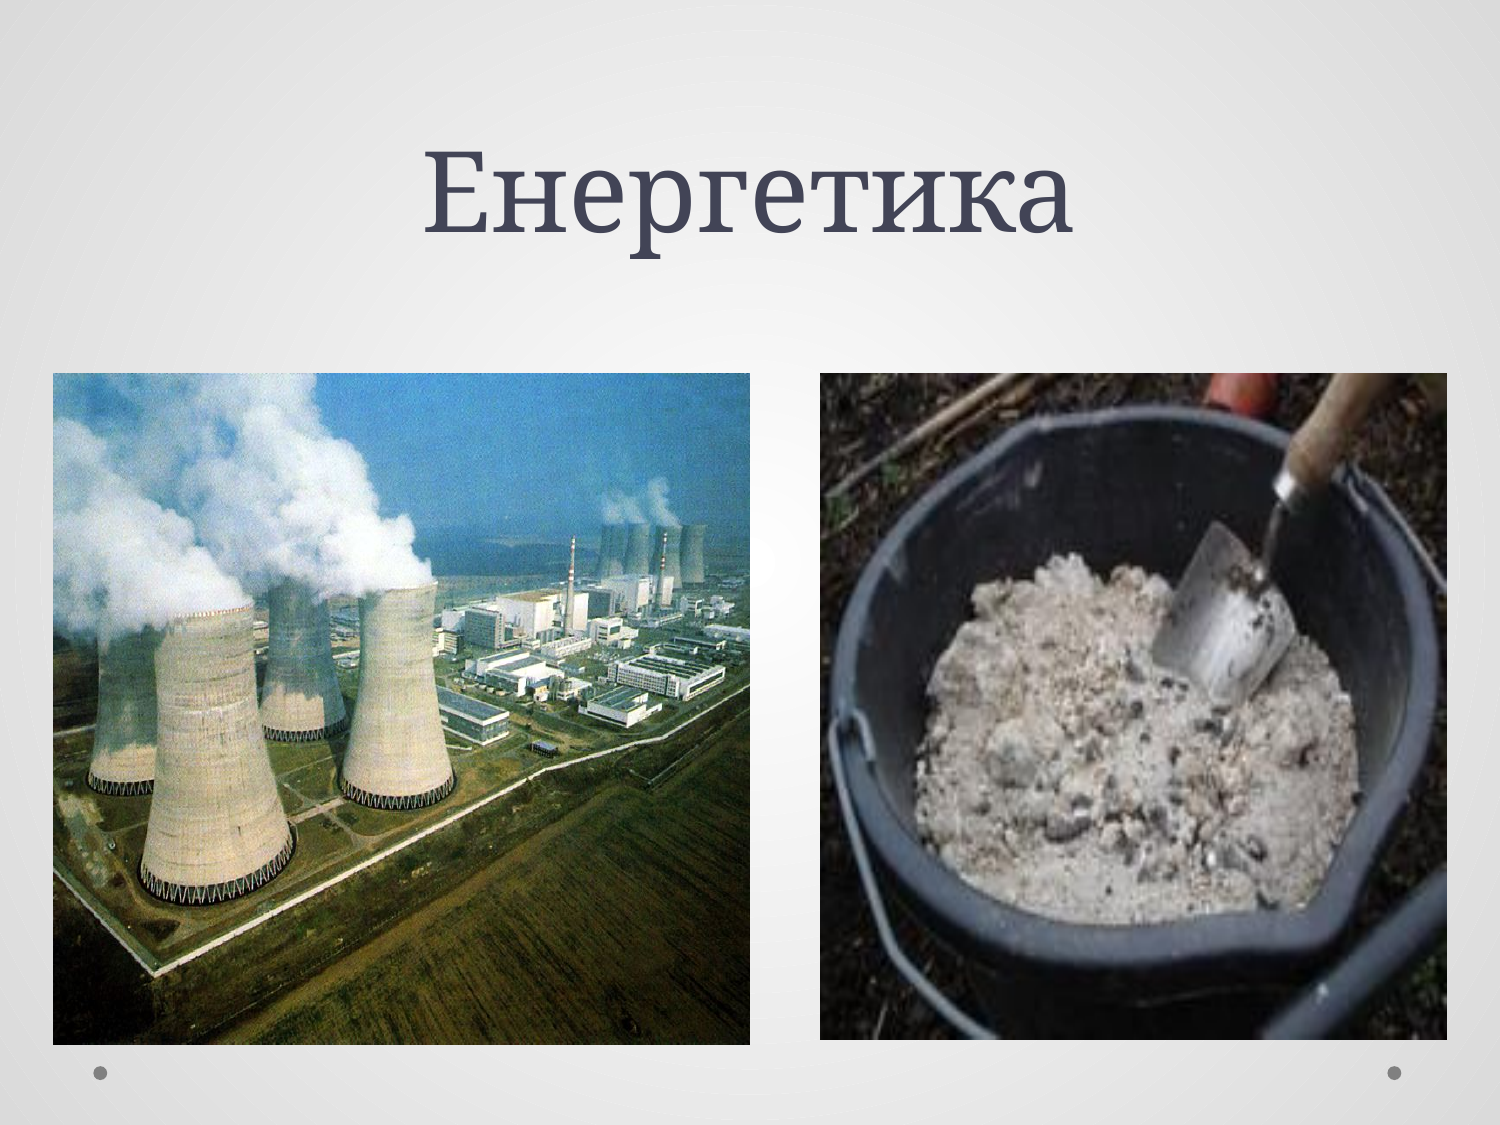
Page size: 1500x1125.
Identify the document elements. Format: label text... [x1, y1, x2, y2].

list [52, 373, 751, 1046]
title Енергетика [75, 0, 1425, 263]
picture [820, 373, 1448, 1040]
